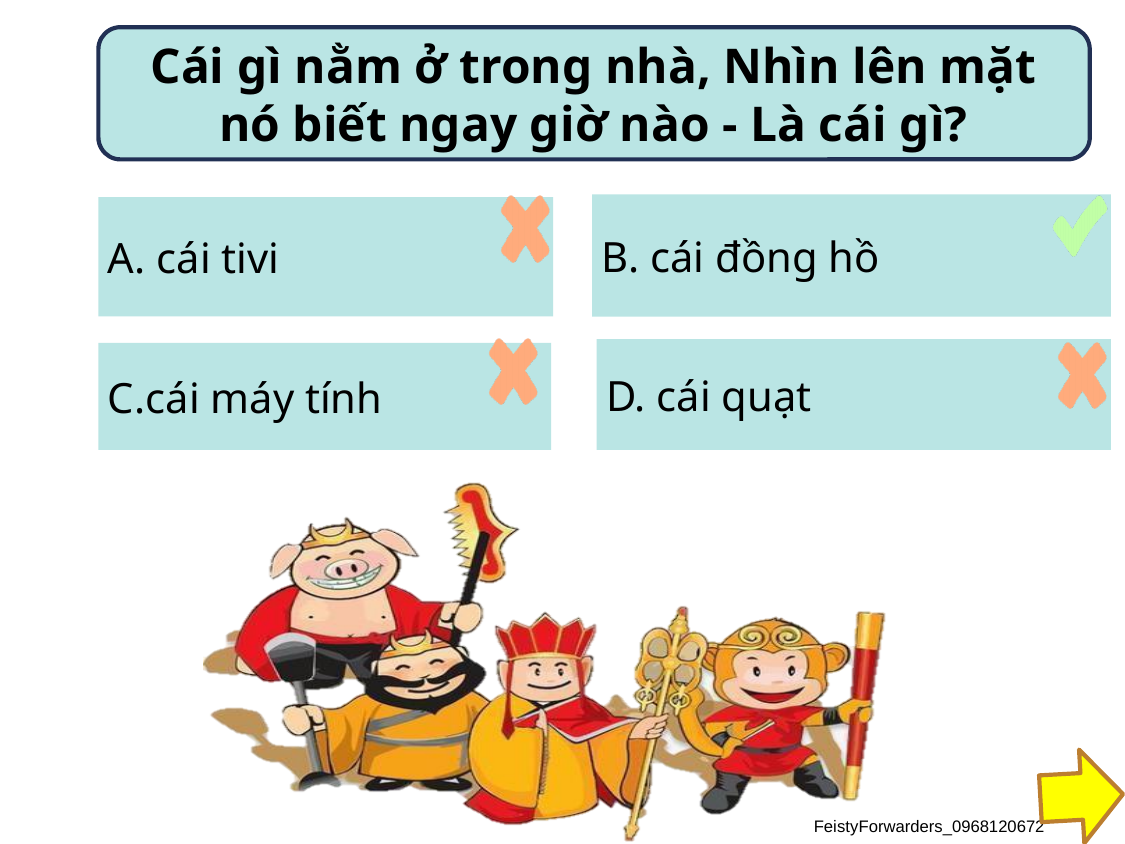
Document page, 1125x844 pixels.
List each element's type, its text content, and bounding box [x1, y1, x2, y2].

text_box D. cái quạt [595, 337, 1113, 452]
text_box A. cái tivi [96, 195, 555, 319]
picture [1051, 340, 1112, 411]
picture [493, 193, 555, 265]
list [203, 476, 901, 844]
text_box C.cái máy tính [96, 341, 553, 452]
text_box Cái gì nằm ở trong nhà, Nhìn lên mặt nó biết ngay giờ nào - Là cái gì? [96, 25, 1092, 162]
text_box [1036, 747, 1125, 844]
picture [482, 336, 544, 407]
picture [1050, 193, 1111, 259]
text_box B. cái đồng hồ [590, 192, 1113, 319]
